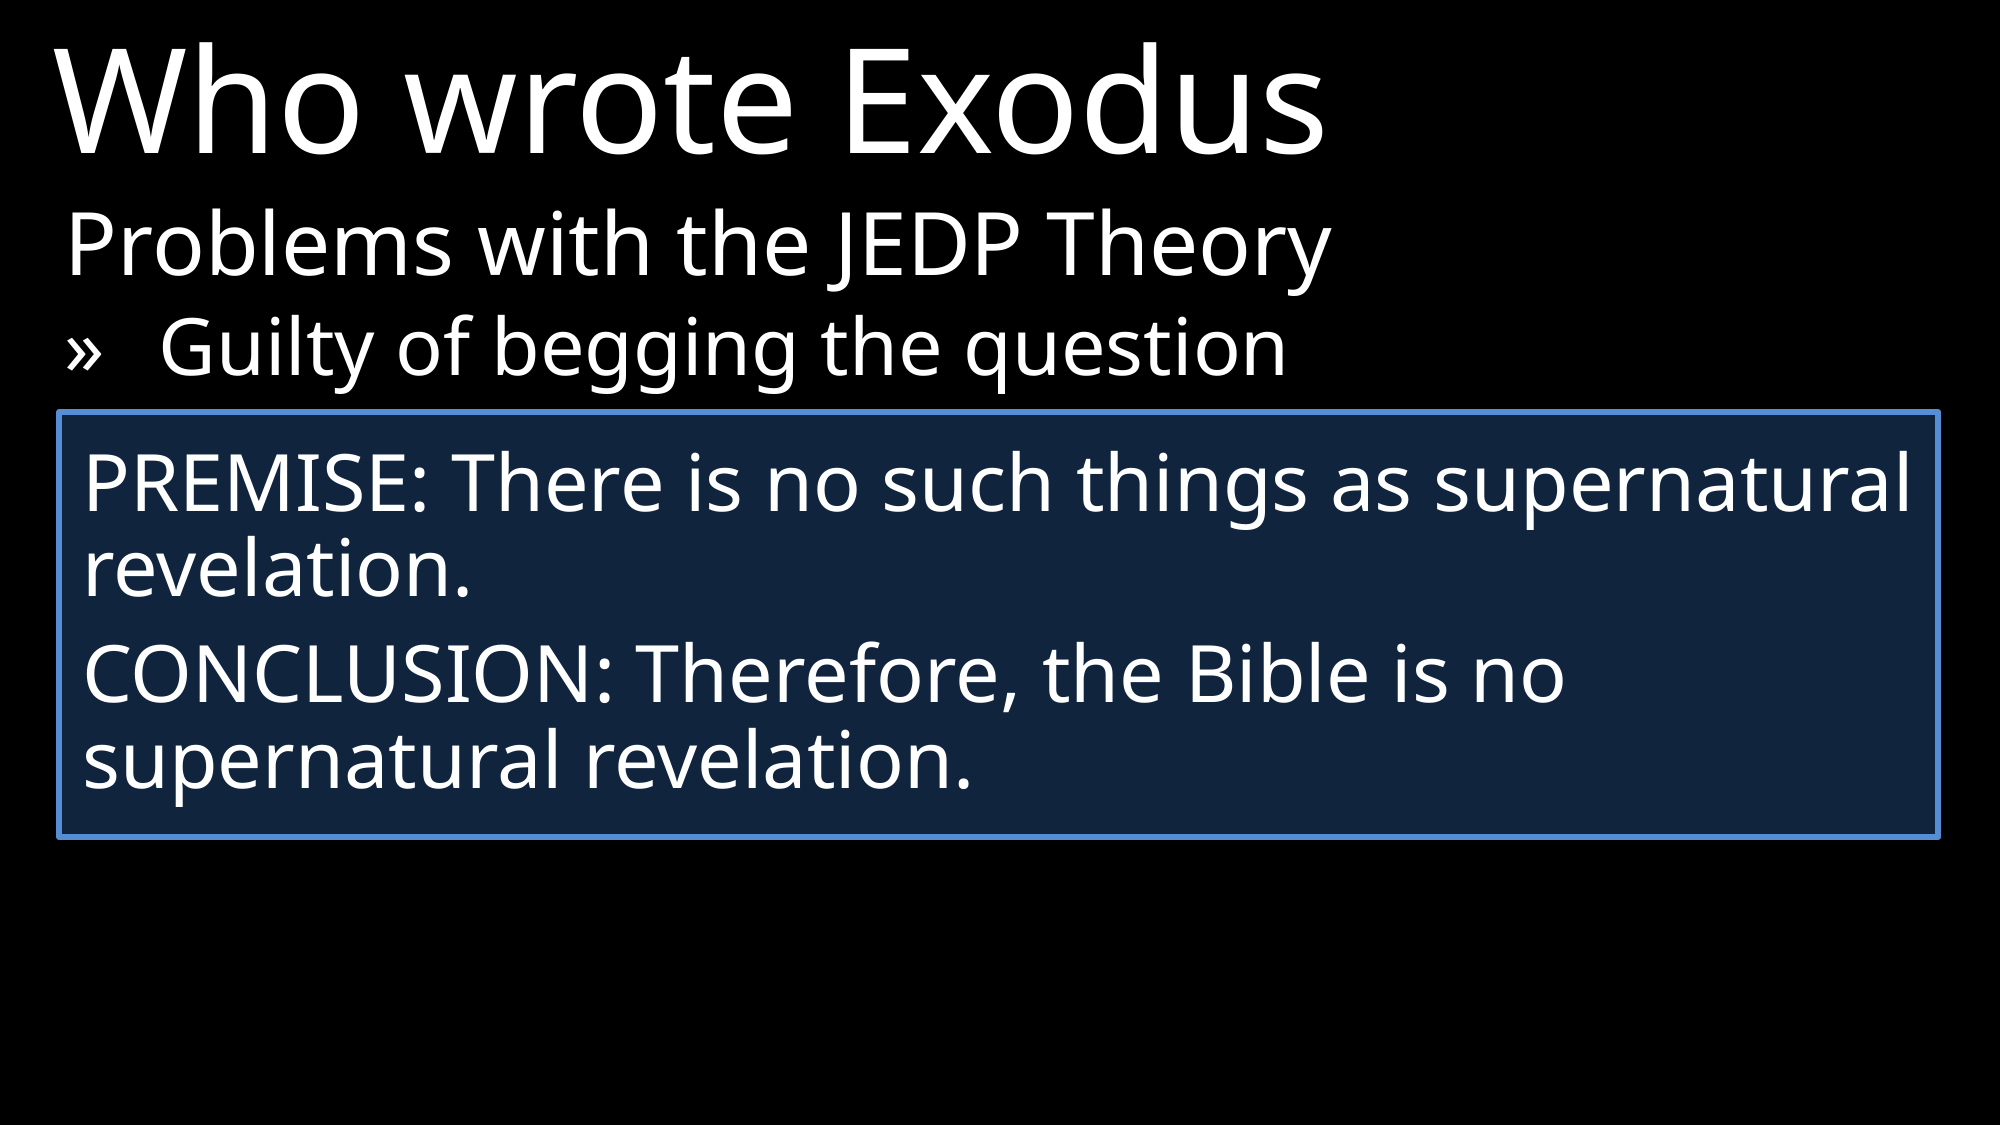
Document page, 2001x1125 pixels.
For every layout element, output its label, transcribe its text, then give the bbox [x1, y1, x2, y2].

text_box Problems with the JEDP Theory » Guilty of begging the question [49, 192, 1913, 400]
text_box Who wrote Exodus [37, 0, 2000, 190]
text_box [59, 412, 1939, 837]
text_box PREMISE: There is no such things as supernatural revelation. CONCLUSION: Therefore, the Bible is no supernatural revelation. [65, 435, 1933, 813]
